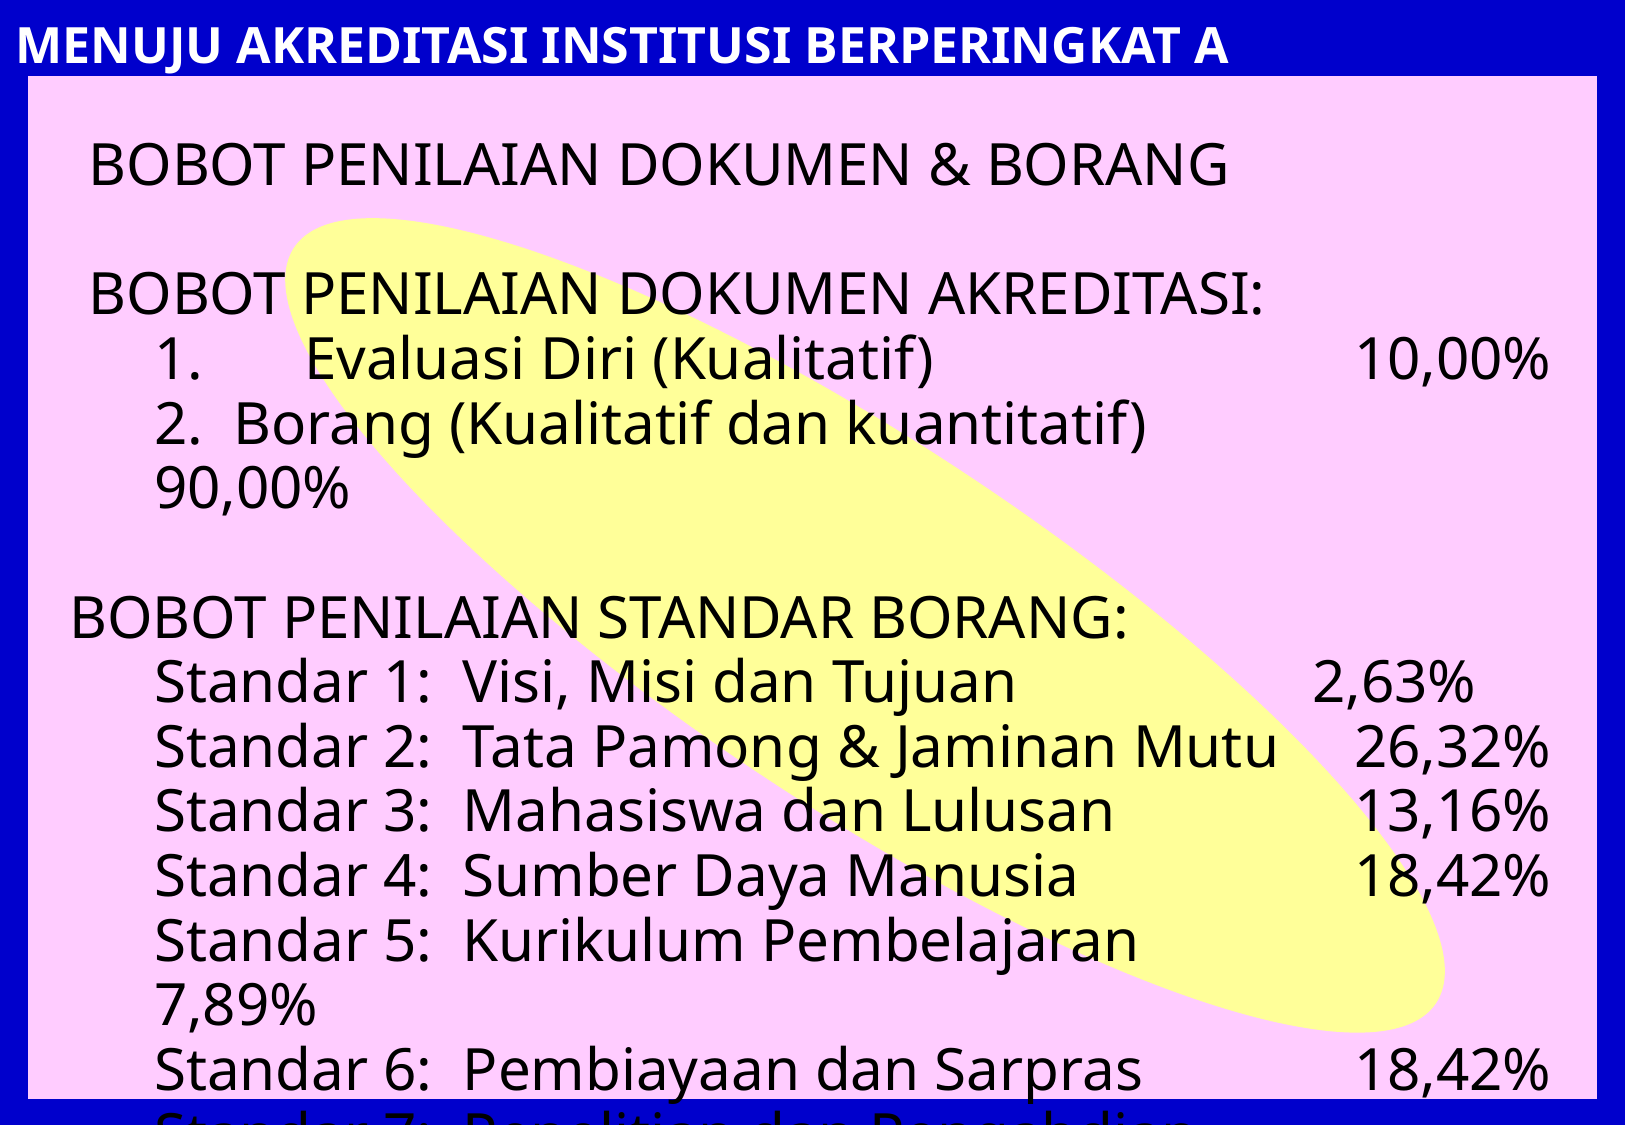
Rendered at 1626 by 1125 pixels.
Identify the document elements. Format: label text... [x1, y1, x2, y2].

list BOBOT PENILAIAN DOKUMEN & BORANG BOBOT PENILAIAN DOKUMEN AKREDITASI: 1. Evaluasi Diri (Kualitatif) 10,00% 2. Borang (Kualitatif dan kuantitatif) 90,00% BOBOT PENILAIAN STANDAR BORANG: Standar 1: Visi, Misi dan Tujuan 2,63% Standar 2: Tata Pamong & Jaminan Mutu 26,32% Standar 3: Mahasiswa dan Lulusan 13,16% Standar 4: Sumber Daya Manusia 18,42% Standar 5: Kurikulum Pembelajaran 7,89% Standar 6: Pembiayaan dan Sarpras 18,42% Standar 7: Penelitian dan Pengabdian 13,16% [53, 124, 1572, 1076]
text_box [27, 88, 1598, 1100]
text_box [0, 88, 1625, 1125]
title MENUJU AKREDITASI INSTITUSI BERPERINGKAT A [0, 0, 1625, 88]
